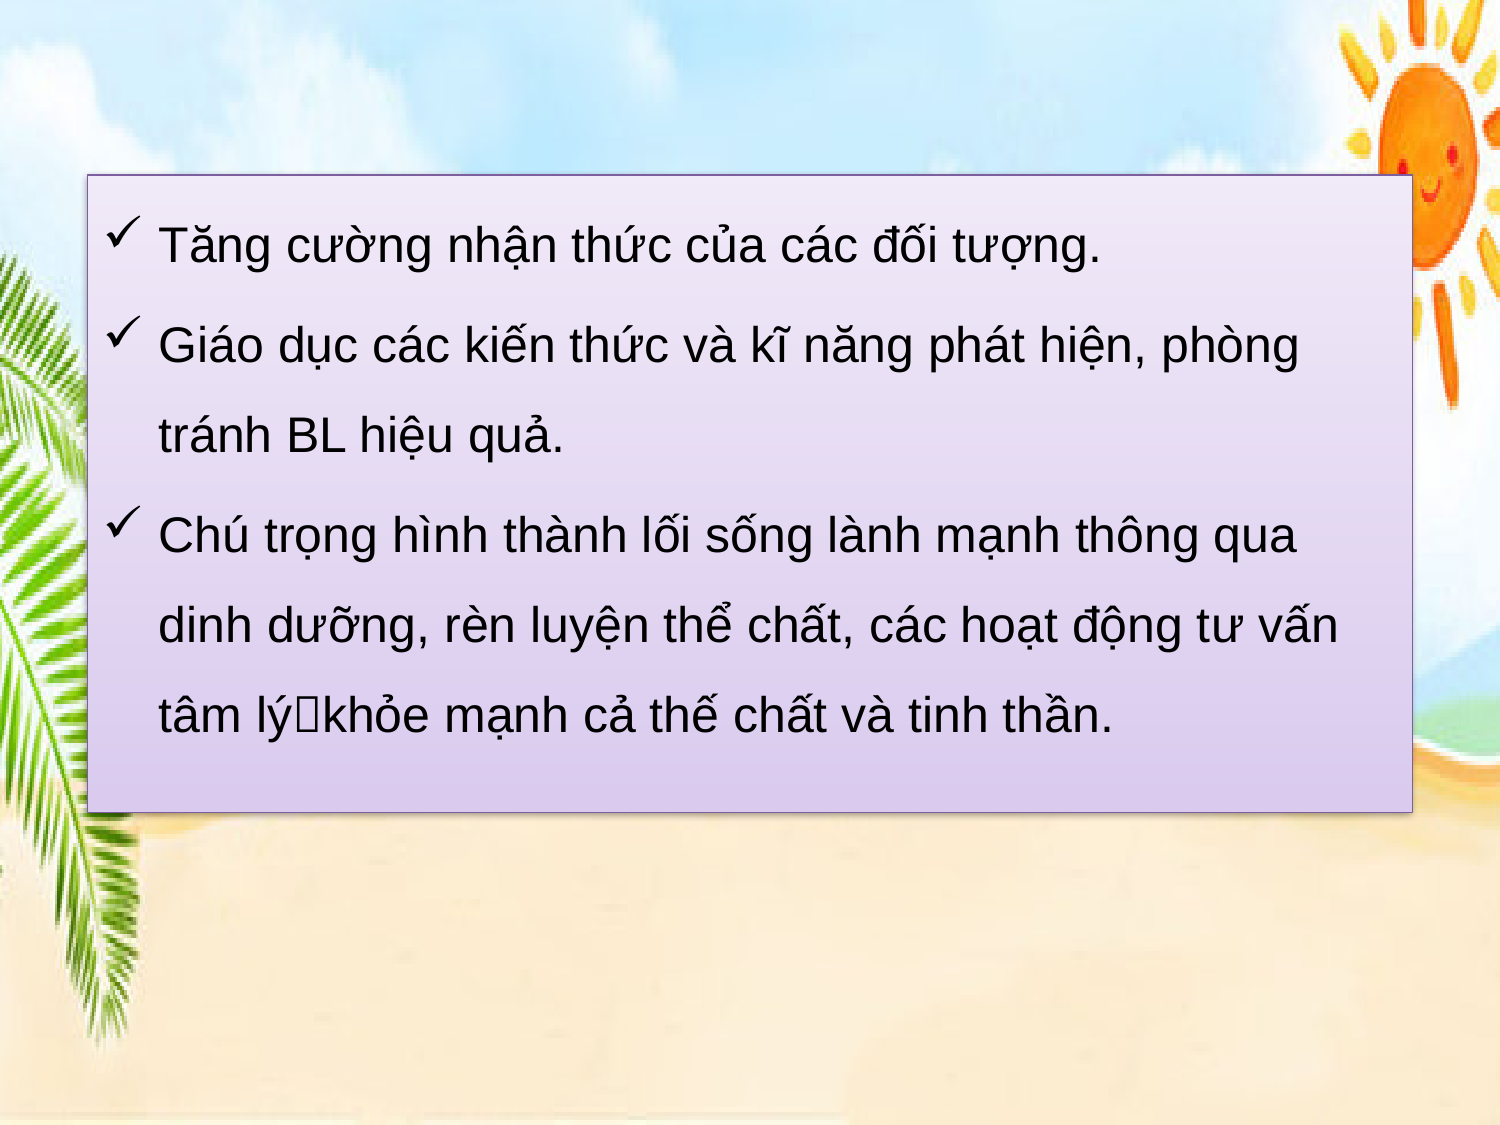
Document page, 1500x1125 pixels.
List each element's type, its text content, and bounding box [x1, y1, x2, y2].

list Tăng cường nhận thức của các đối tượng. Giáo dục các kiến thức và kĩ năng phát hiện, phòng tránh BL hiệu quả. Chú trọng hình thành lối sống lành mạnh thông qua dinh dưỡng, rèn luyện thể chất, các hoạt động tư vấn tâm lýkhỏe mạnh cả thế chất và tinh thần. [87, 174, 1413, 813]
picture [0, 0, 1500, 1125]
